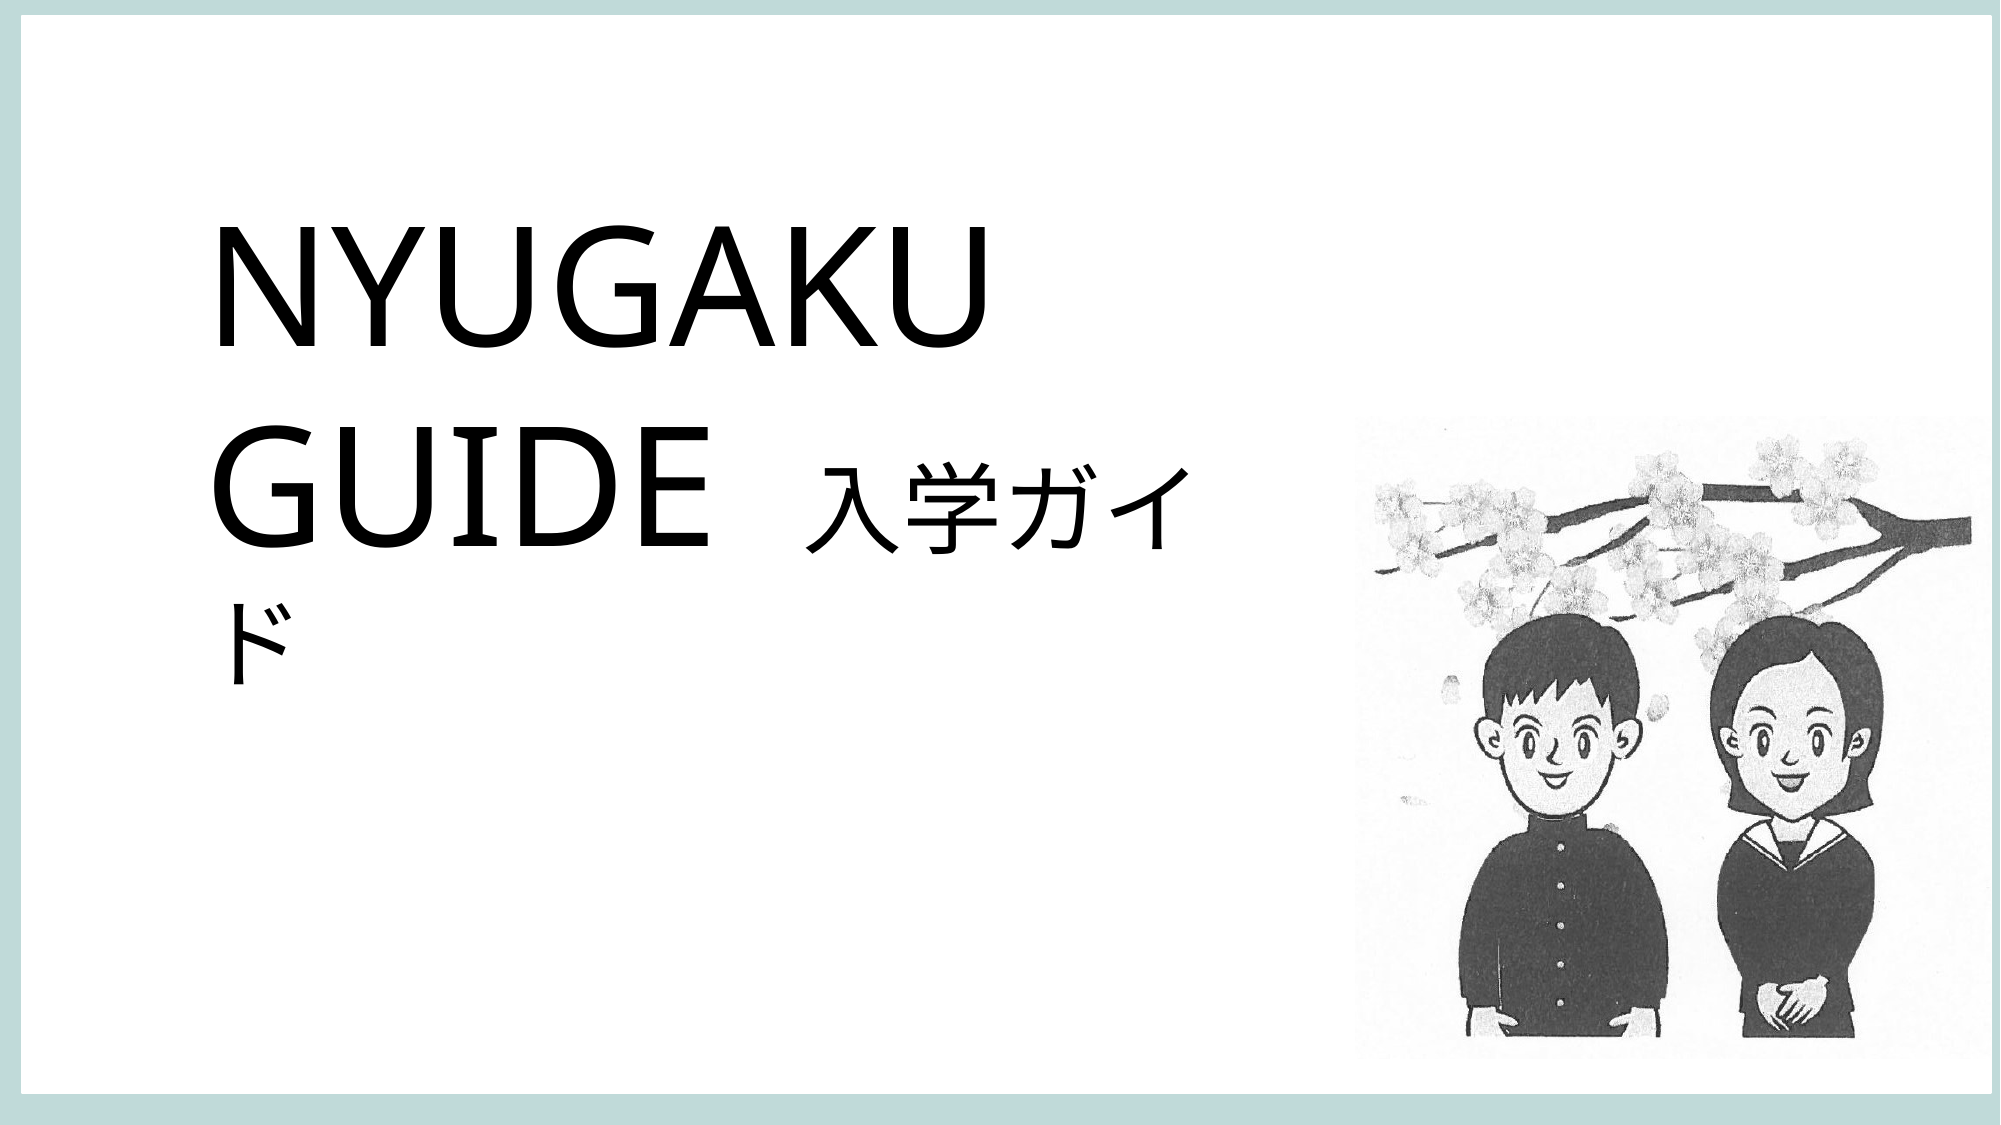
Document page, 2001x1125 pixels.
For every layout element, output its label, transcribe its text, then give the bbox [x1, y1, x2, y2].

text_box [21, 15, 1992, 1094]
picture [1354, 416, 1991, 1060]
text_box NYUGAKU GUIDE 入学ガイド [189, 172, 1268, 708]
